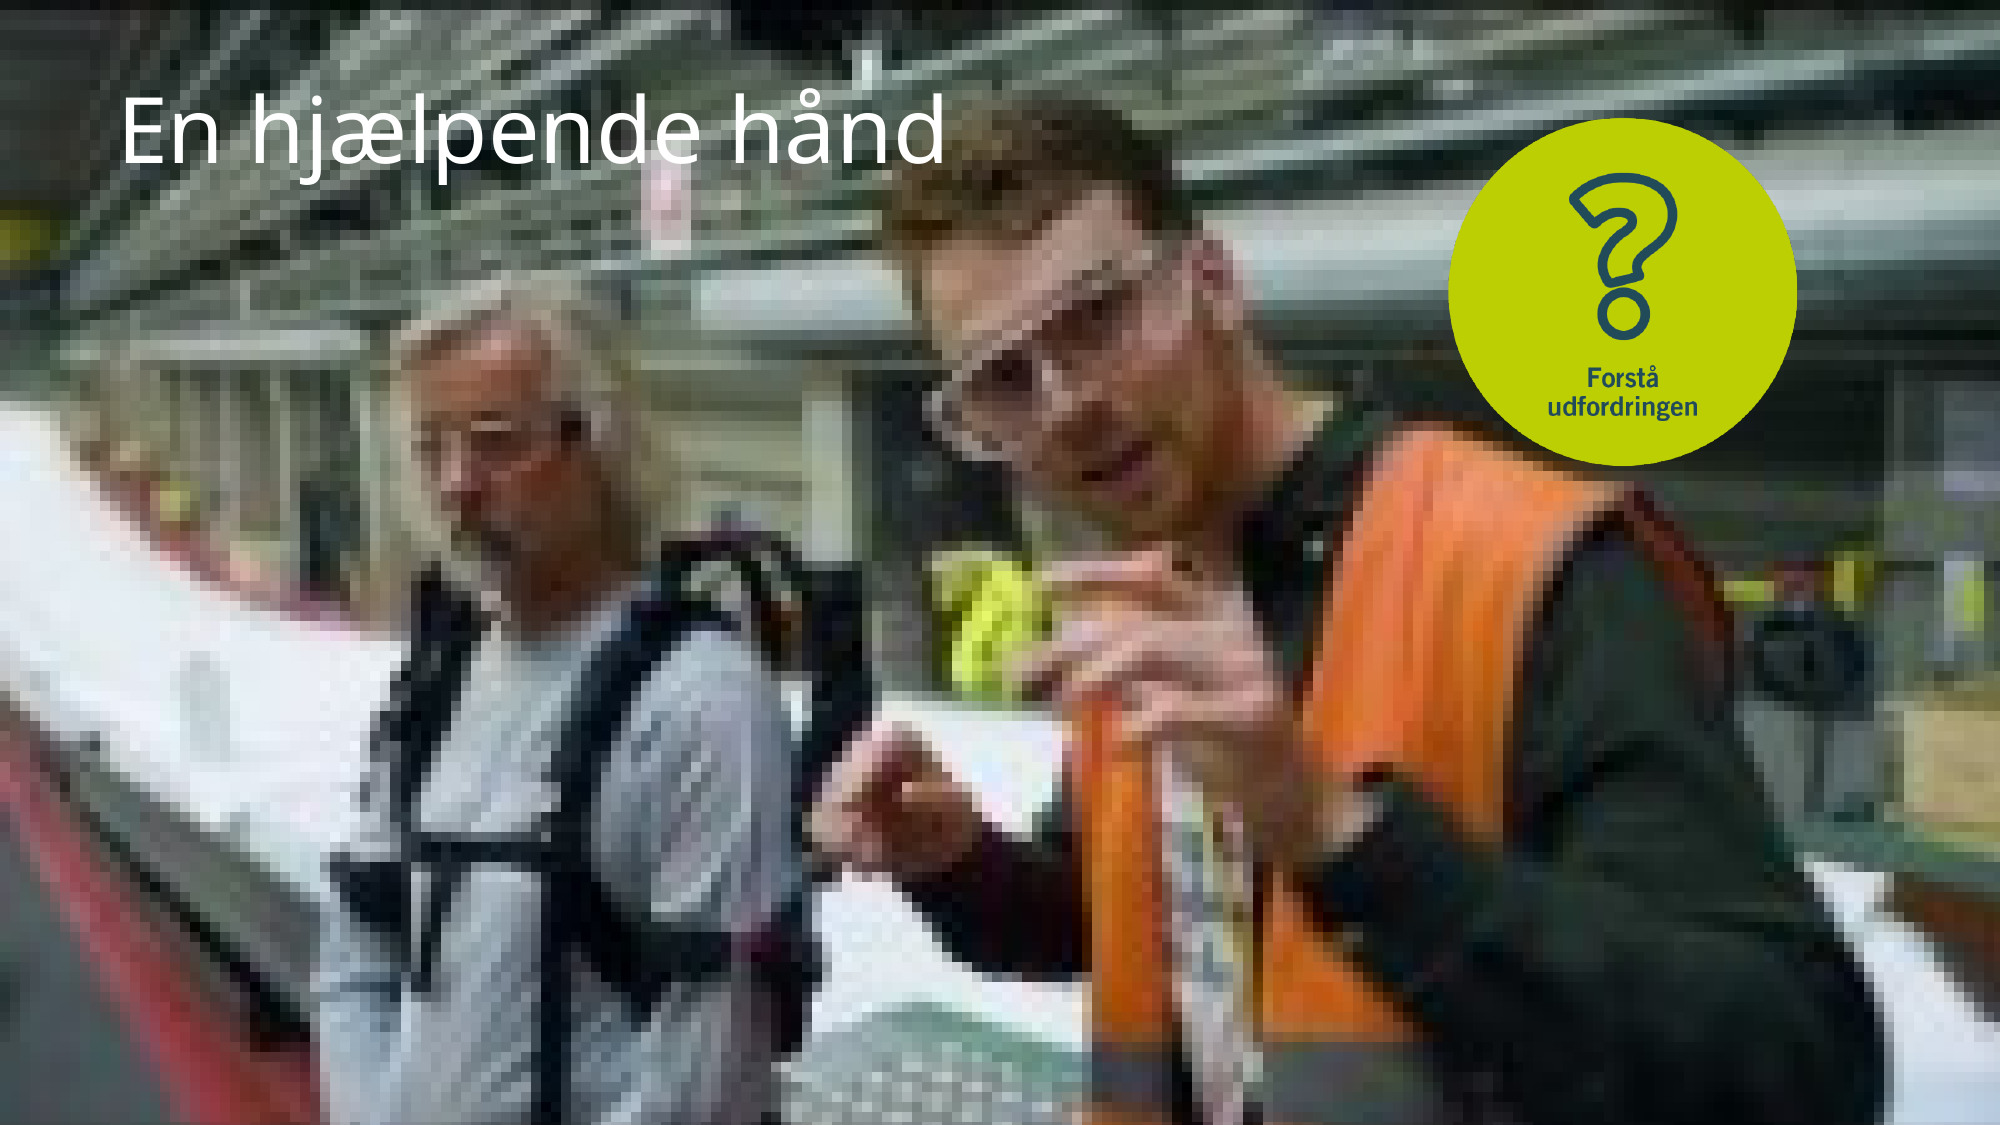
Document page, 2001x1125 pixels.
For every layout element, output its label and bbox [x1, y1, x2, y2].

text_box [0, 0, 2000, 1125]
picture [1441, 113, 1802, 473]
